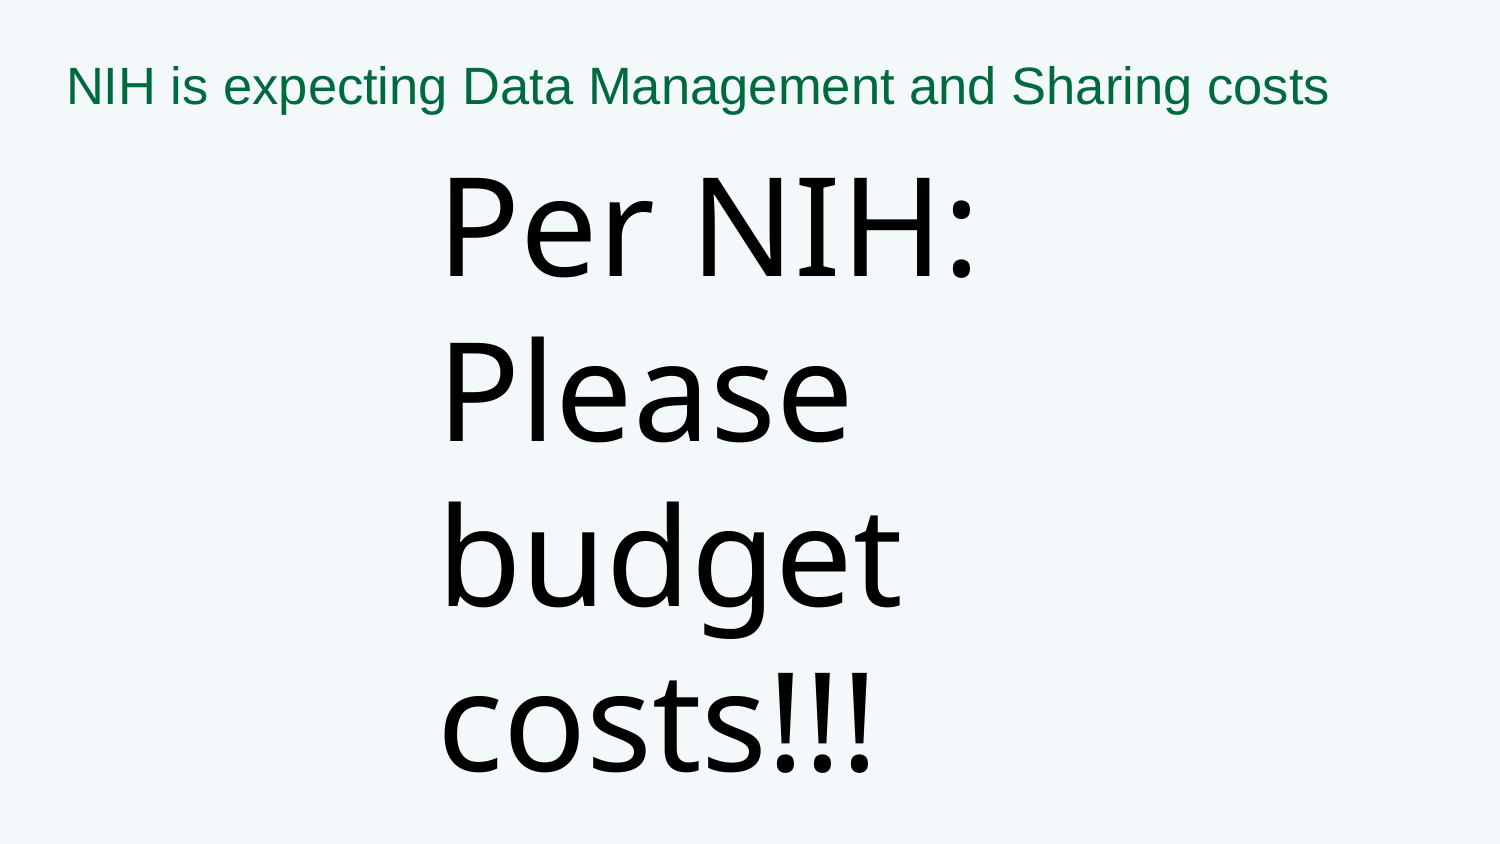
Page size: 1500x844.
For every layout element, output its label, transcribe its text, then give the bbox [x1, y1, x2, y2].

title NIH is expecting Data Management and Sharing costs [51, 37, 1449, 132]
text_box Per NIH: Please budget costs!!! [422, 131, 1129, 806]
